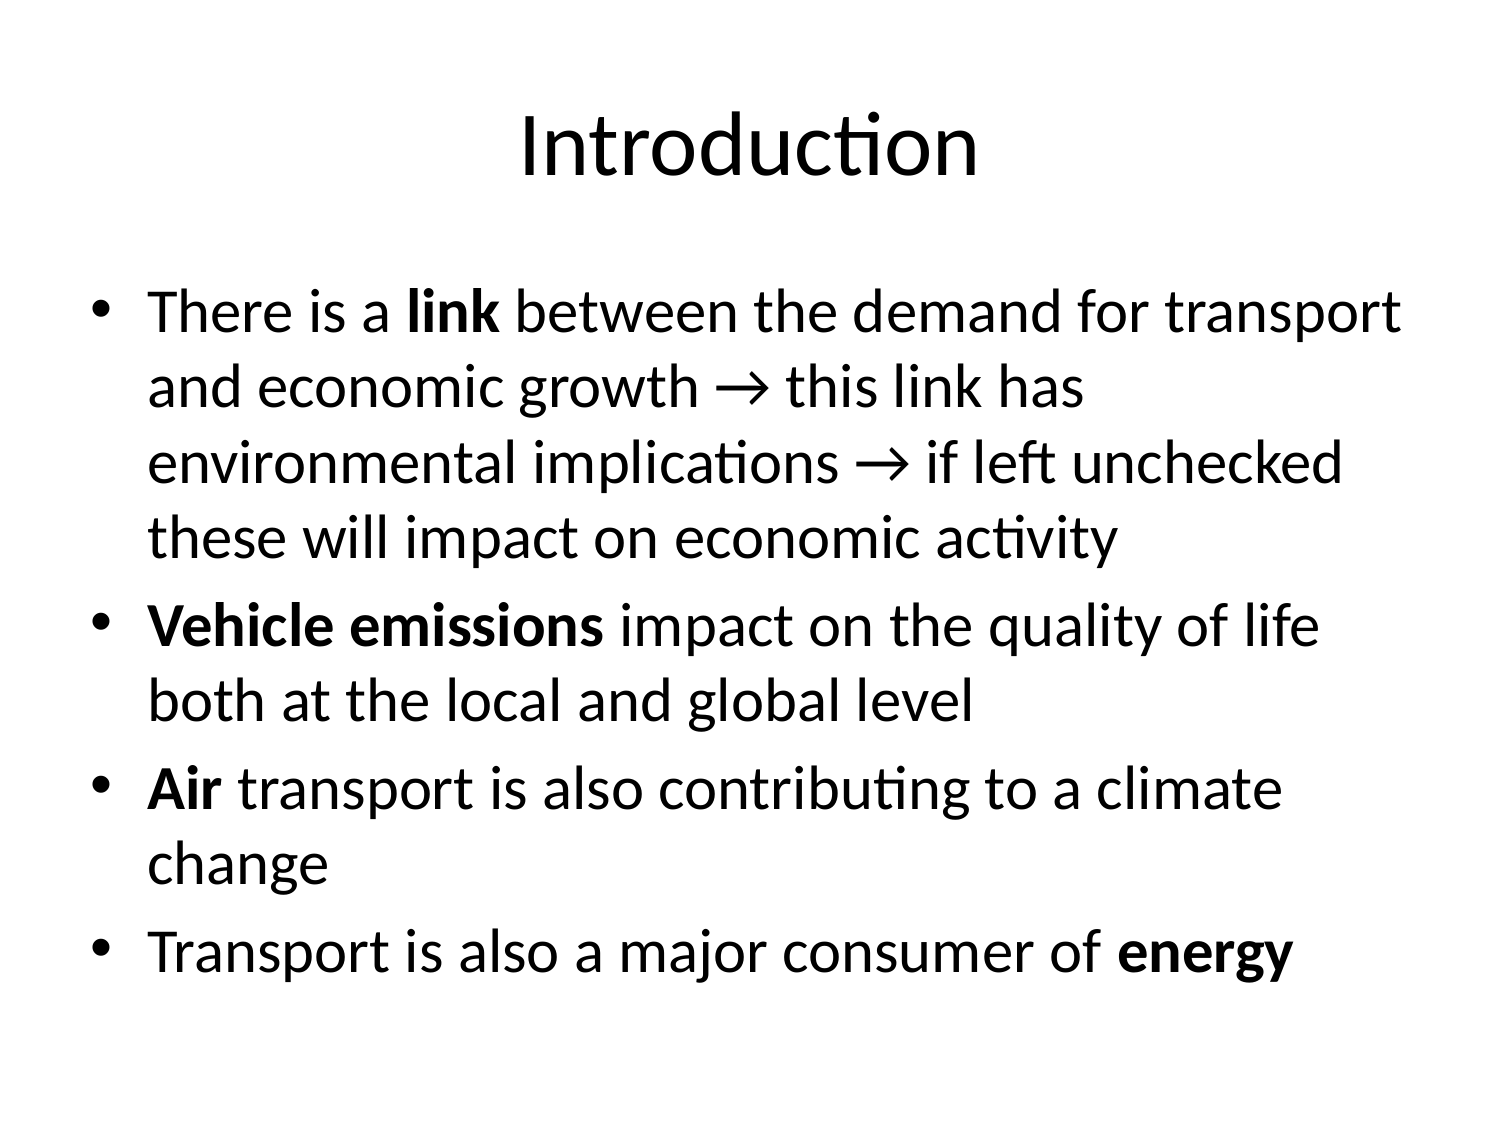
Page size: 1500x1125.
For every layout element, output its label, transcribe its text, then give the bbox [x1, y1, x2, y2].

title Introduction [75, 45, 1425, 233]
list There is a link between the demand for transport and economic growth → this link has environmental implications → if left unchecked these will impact on economic activity Vehicle emissions impact on the quality of life both at the local and global level Air transport is also contributing to a climate change Transport is also a major consumer of energy [75, 262, 1425, 1005]
